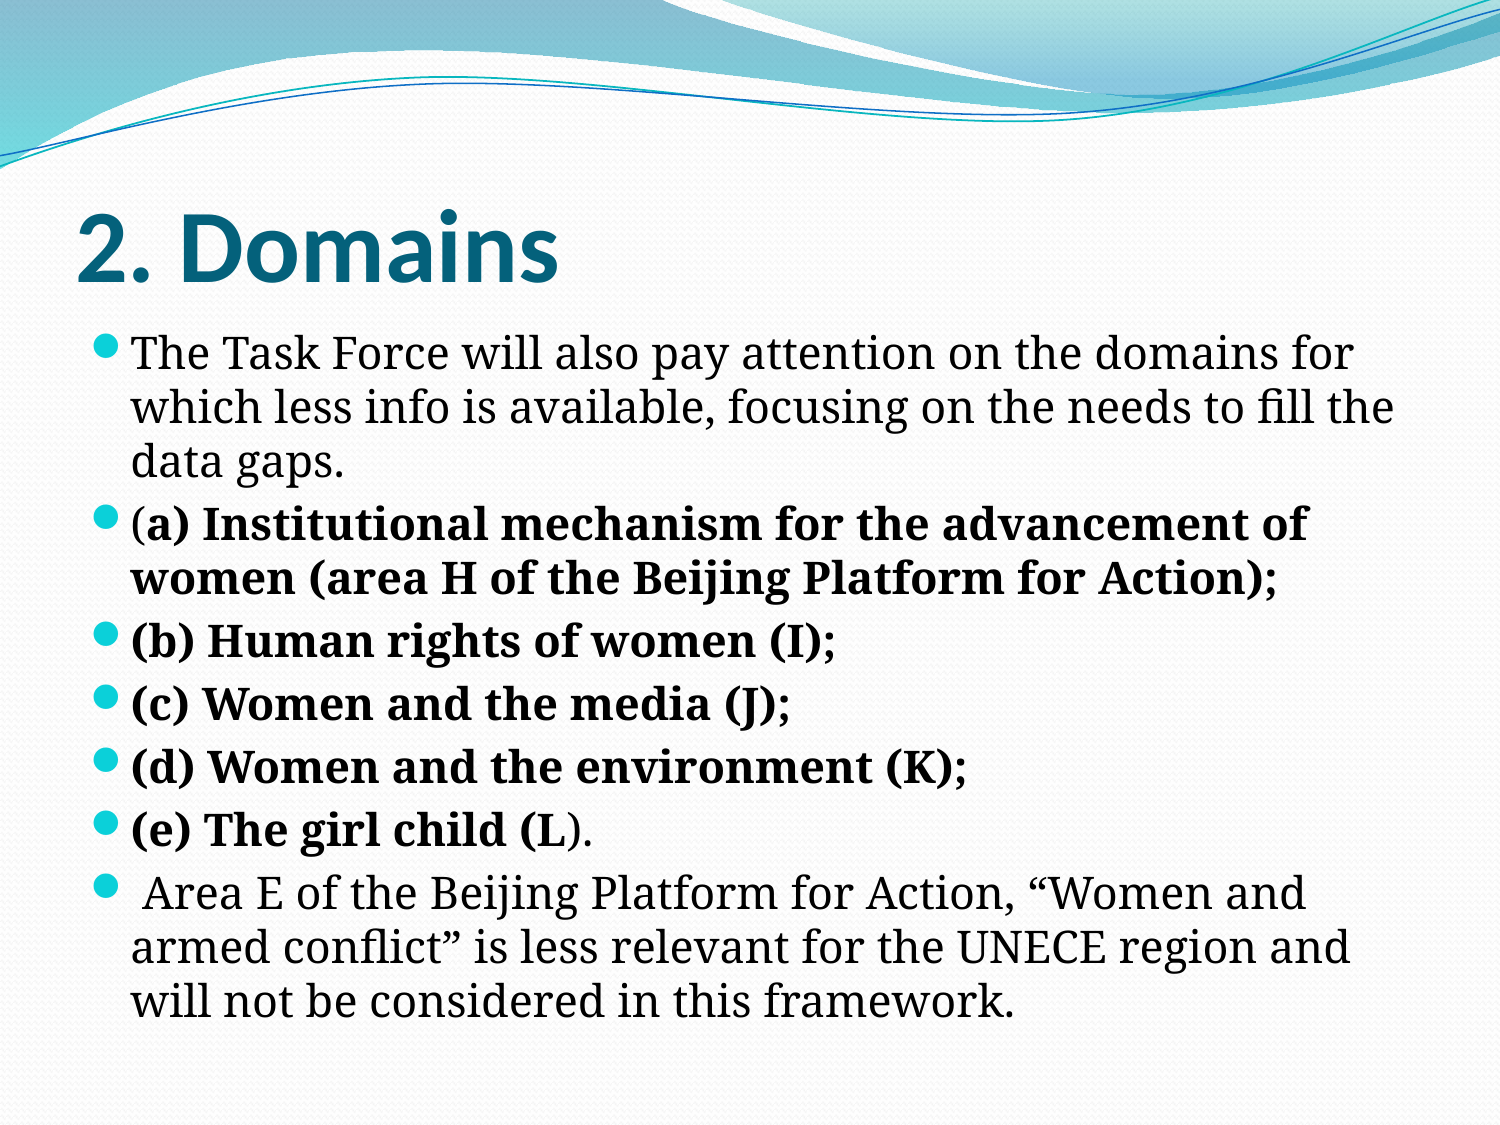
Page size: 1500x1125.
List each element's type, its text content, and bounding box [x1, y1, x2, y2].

list The Task Force will also pay attention on the domains for which less info is available, focusing on the needs to fill the data gaps. (a) Institutional mechanism for the advancement of women (area H of the Beijing Platform for Action); (b) Human rights of women (I); (c) Women and the media (J); (d) Women and the environment (K); (e) The girl child (L). Area E of the Beijing Platform for Action, “Women and armed conflict” is less relevant for the UNECE region and will not be considered in this framework. [74, 317, 1426, 1038]
title 2. Domains [74, 115, 1426, 304]
